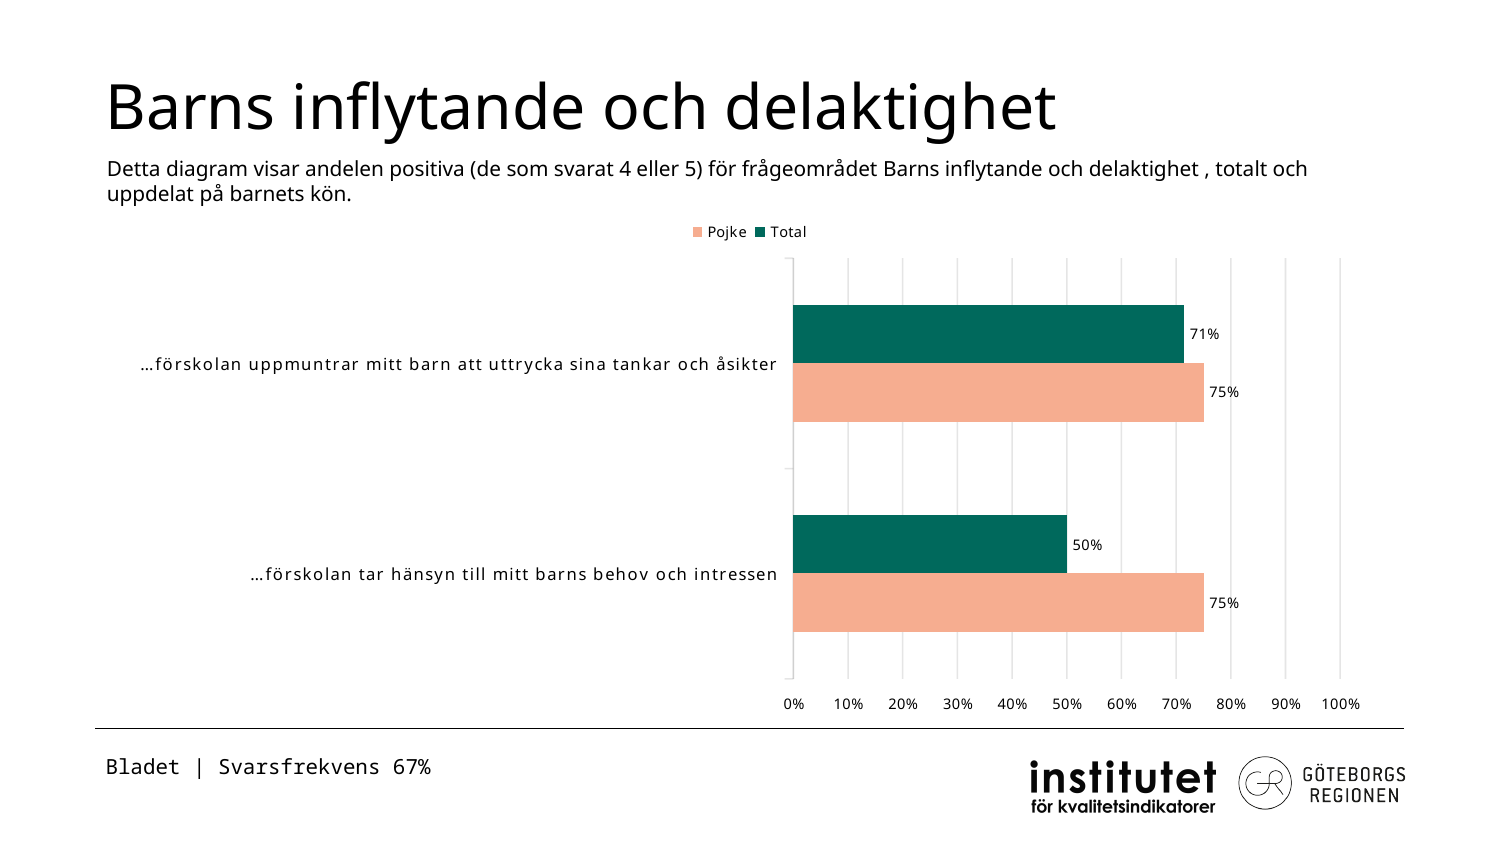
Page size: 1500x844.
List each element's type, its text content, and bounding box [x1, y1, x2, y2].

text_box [114, 204, 1385, 725]
text_box Bladet | Svarsfrekvens 67% [90, 746, 986, 787]
title Barns inflytande och delaktighet [90, 59, 1412, 149]
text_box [118, 667, 1382, 753]
text_box Detta diagram visar andelen positiva (de som svarat 4 eller 5) för frågeområdet Barns inflytande och delaktighet , totalt och uppdelat på barnets kön. [92, 148, 1409, 213]
picture [1029, 753, 1218, 818]
